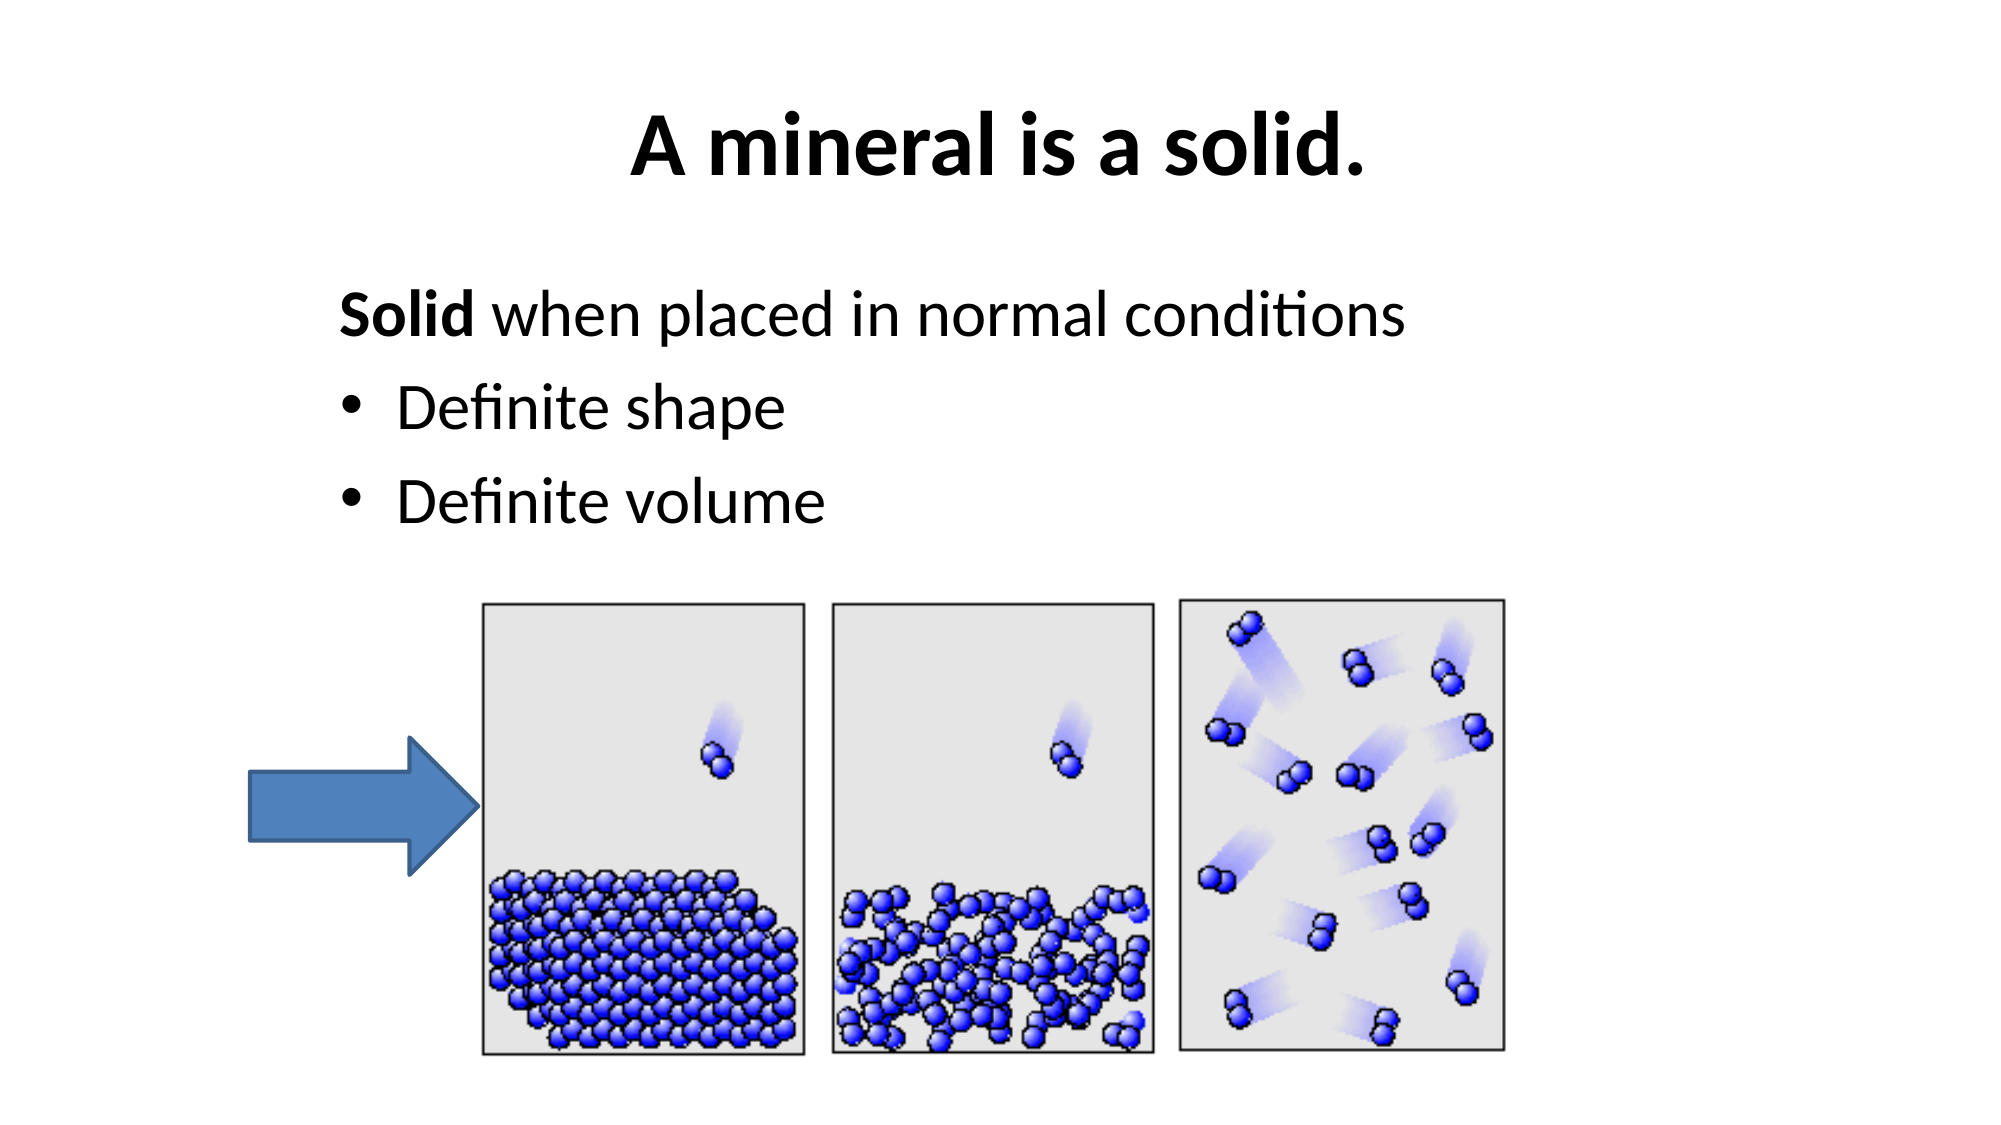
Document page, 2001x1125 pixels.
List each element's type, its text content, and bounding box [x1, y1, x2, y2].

picture [1174, 595, 1513, 1060]
text_box [247, 735, 472, 877]
picture [477, 599, 813, 1061]
title A mineral is a solid. [99, 45, 1900, 233]
list Solid when placed in normal conditions Definite shape Definite volume [324, 262, 1675, 1005]
picture [827, 599, 1160, 1060]
